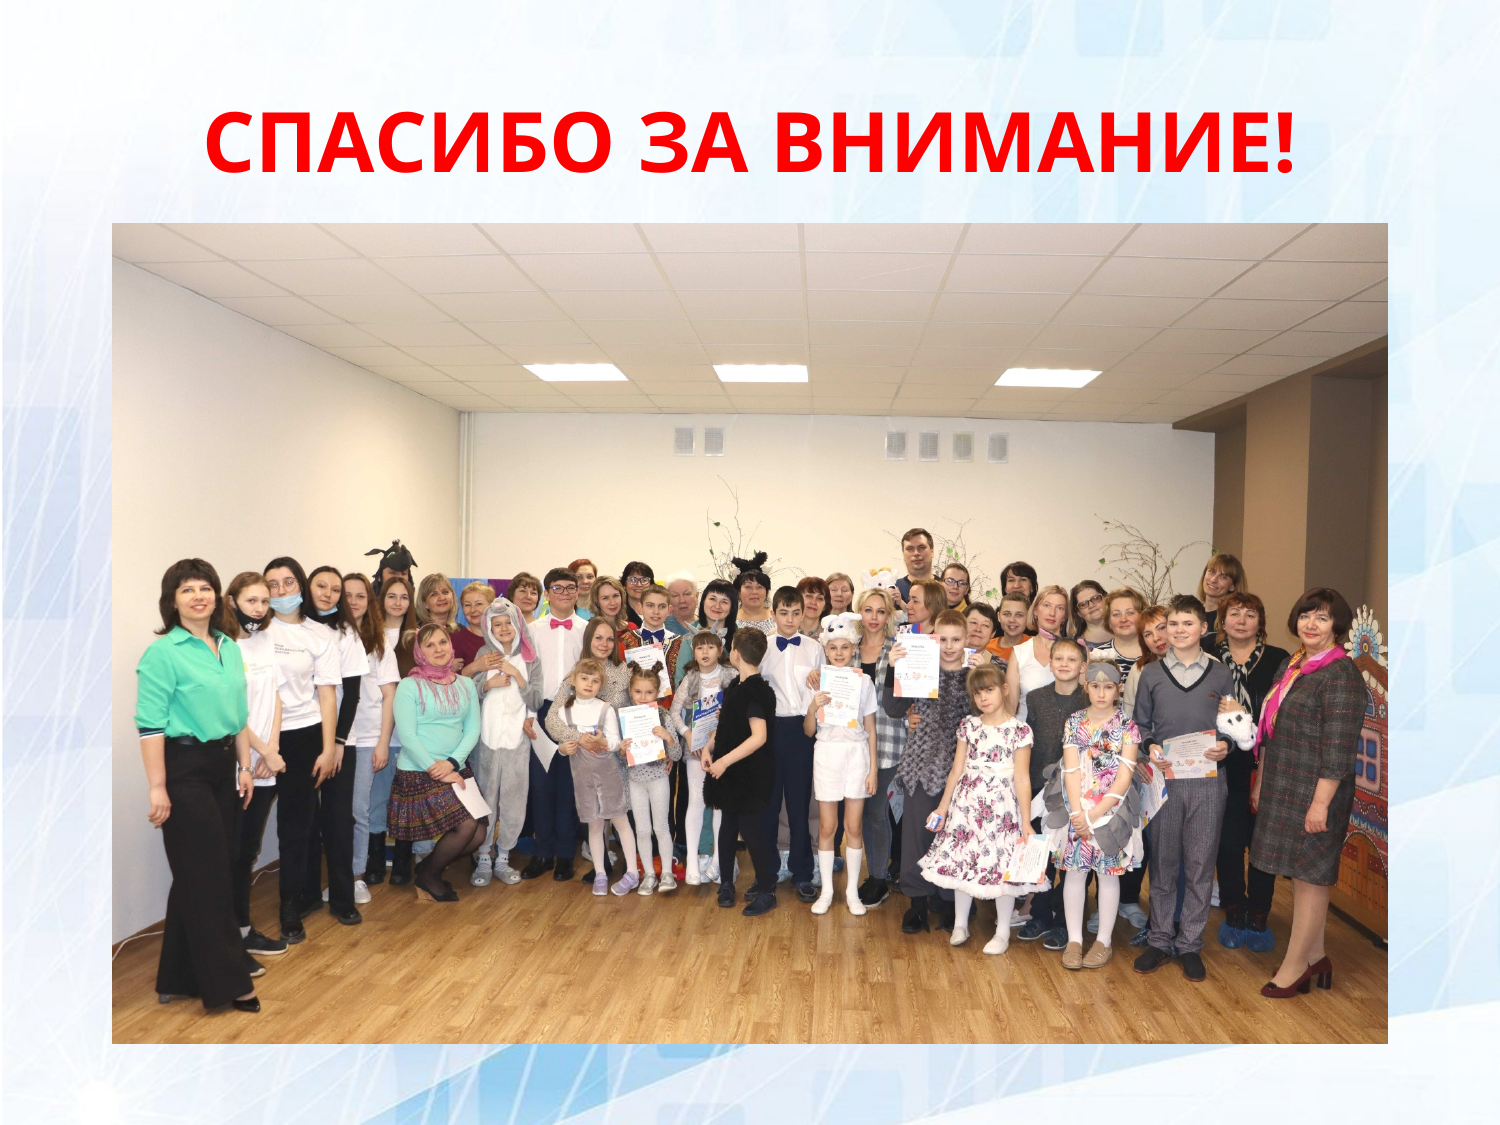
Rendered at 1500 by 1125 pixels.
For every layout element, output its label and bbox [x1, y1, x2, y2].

list [111, 223, 1389, 1044]
picture [1, 0, 1500, 1125]
